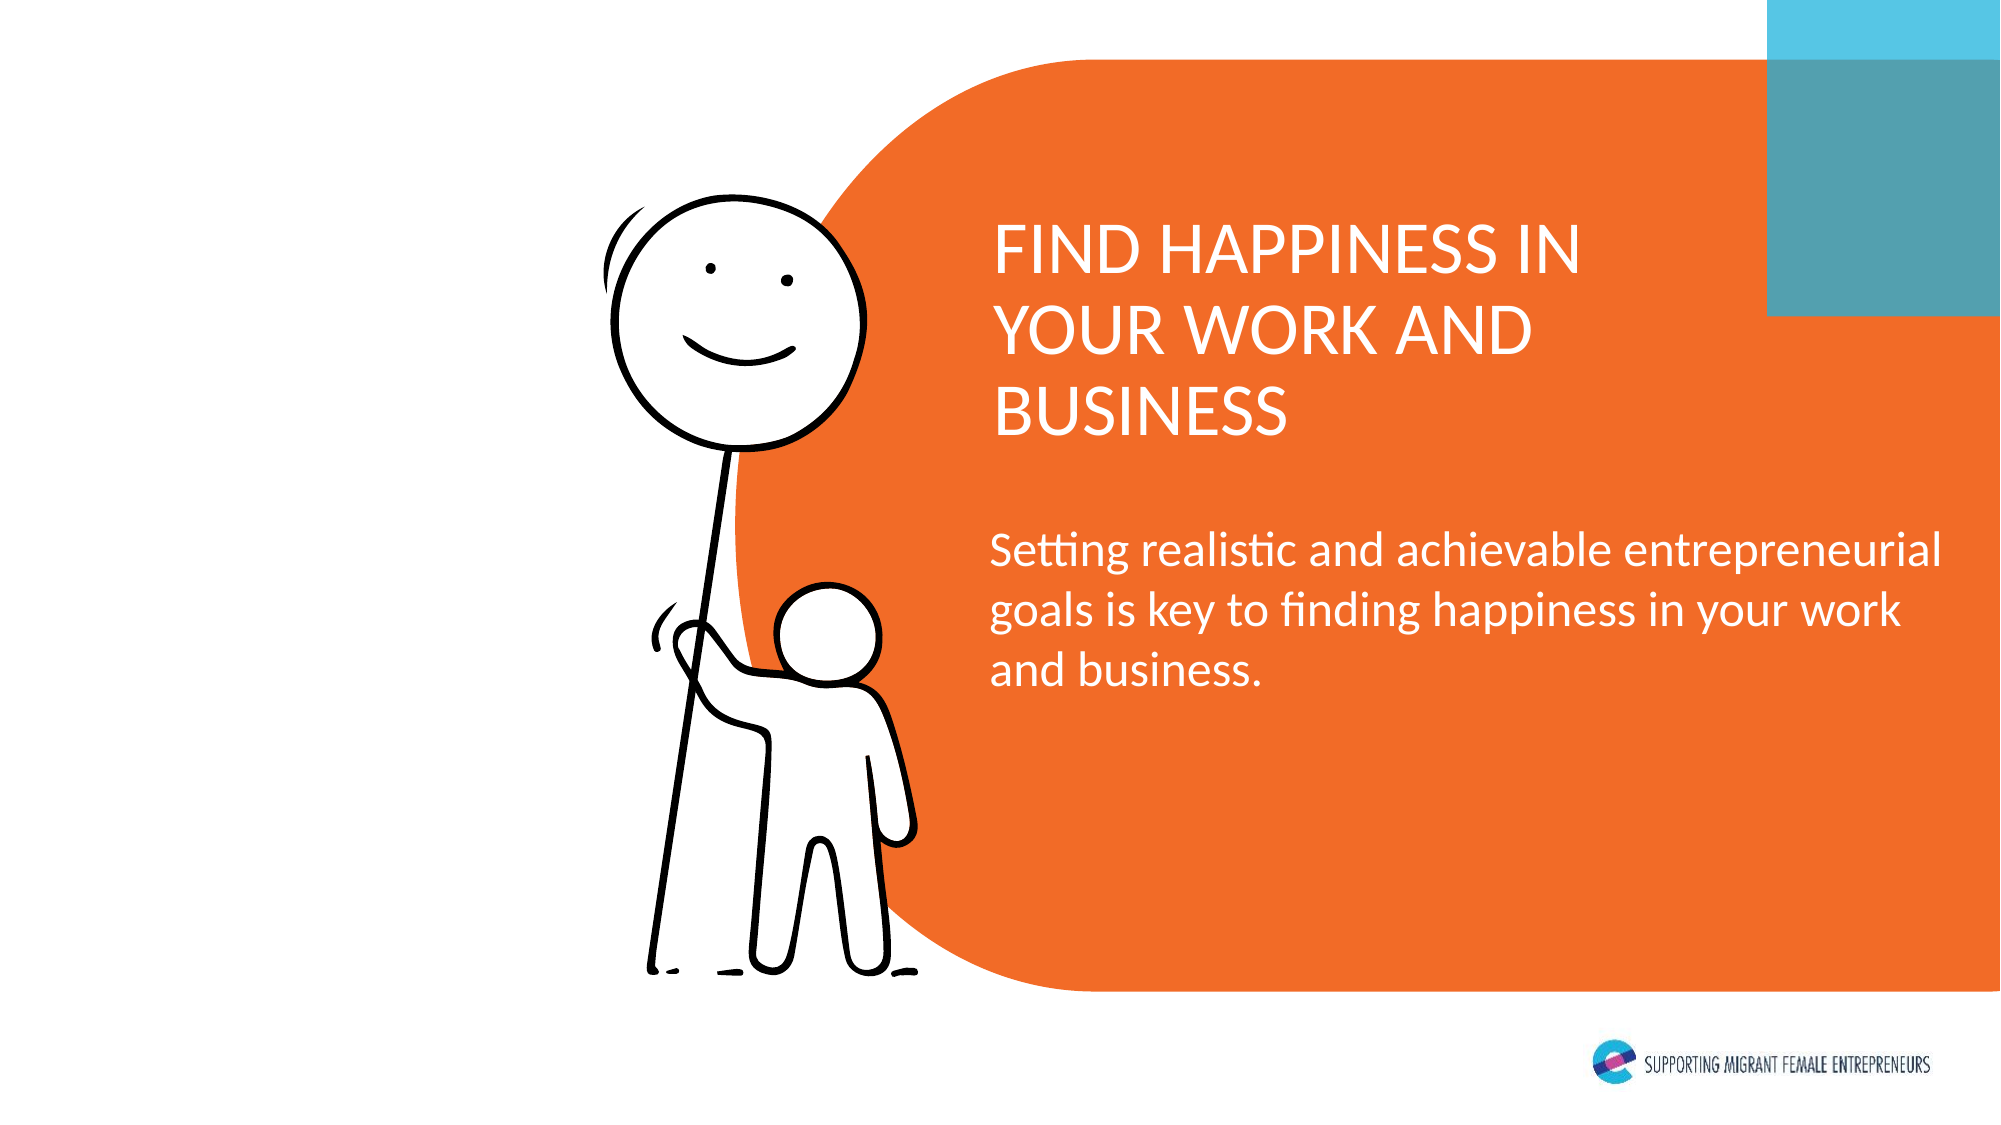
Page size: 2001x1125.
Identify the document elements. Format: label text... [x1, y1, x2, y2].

text_box Setting realistic and achievable entrepreneurial goals is key to finding happiness in your work and business. [974, 509, 1975, 705]
list FIND HAPPINESS IN YOUR WORK AND BUSINESS [978, 201, 1729, 316]
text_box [603, 194, 918, 978]
picture [1644, 1051, 1954, 1076]
picture [1583, 1012, 1636, 1092]
